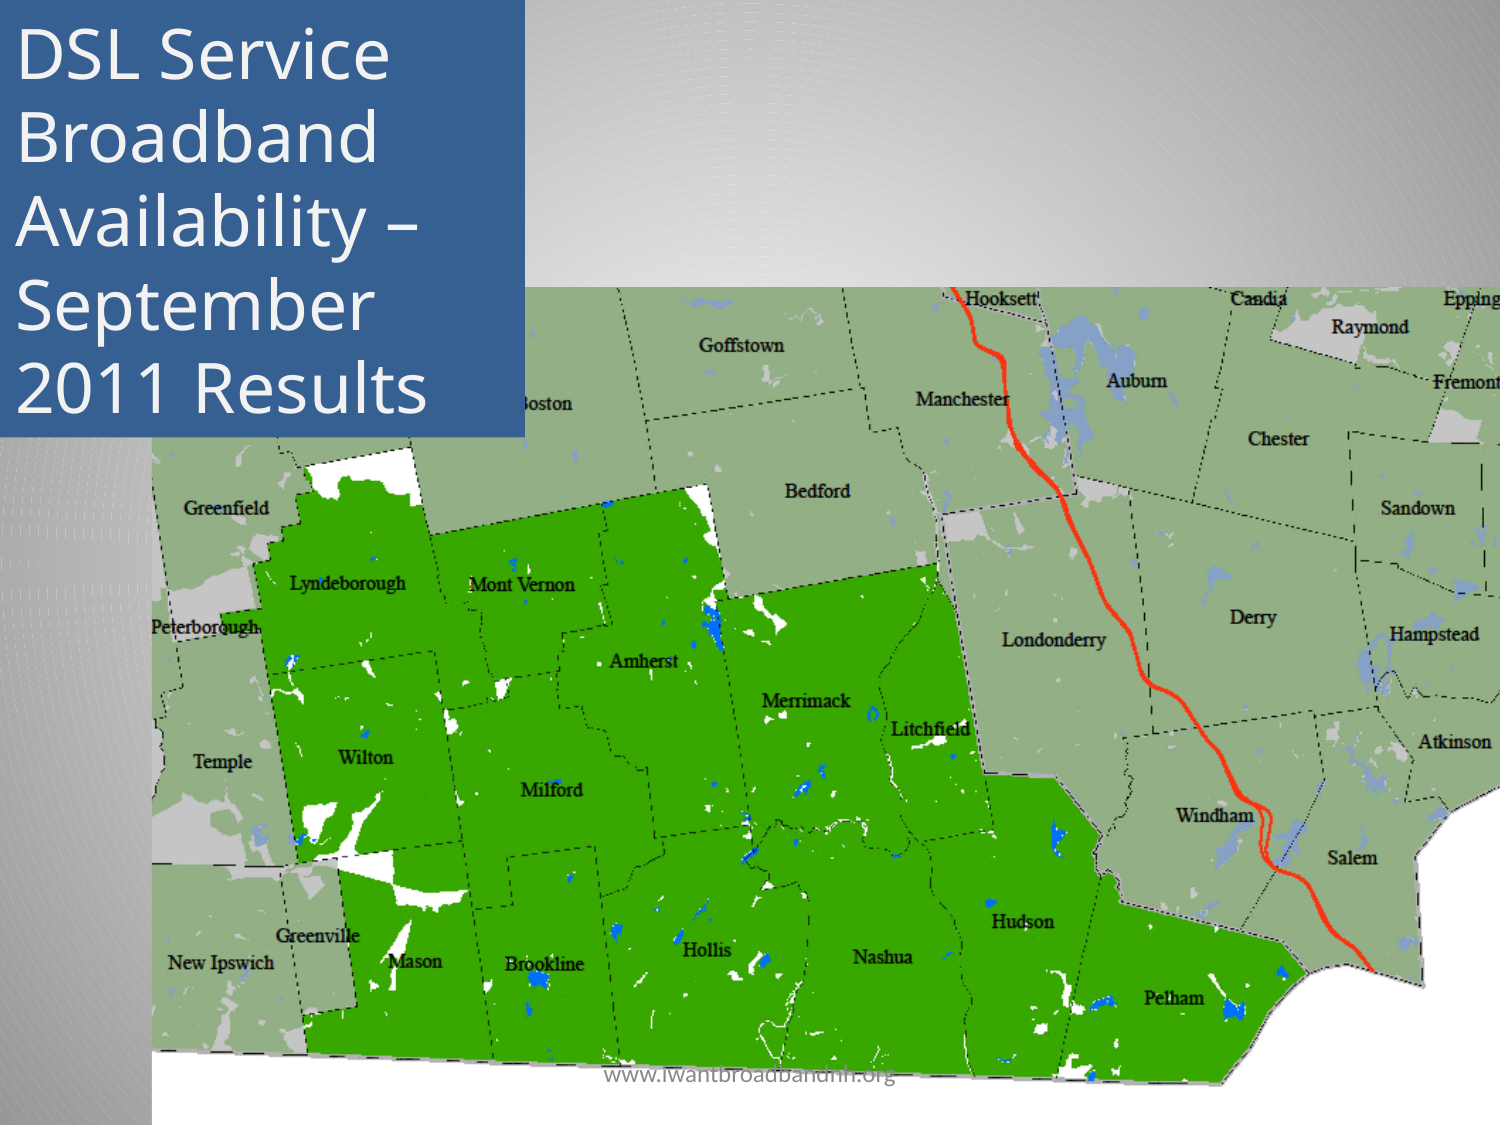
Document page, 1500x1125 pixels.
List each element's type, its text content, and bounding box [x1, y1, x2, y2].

title DSL Service Broadband Availability – September 2011 Results [0, 0, 526, 438]
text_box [151, 287, 1500, 1125]
